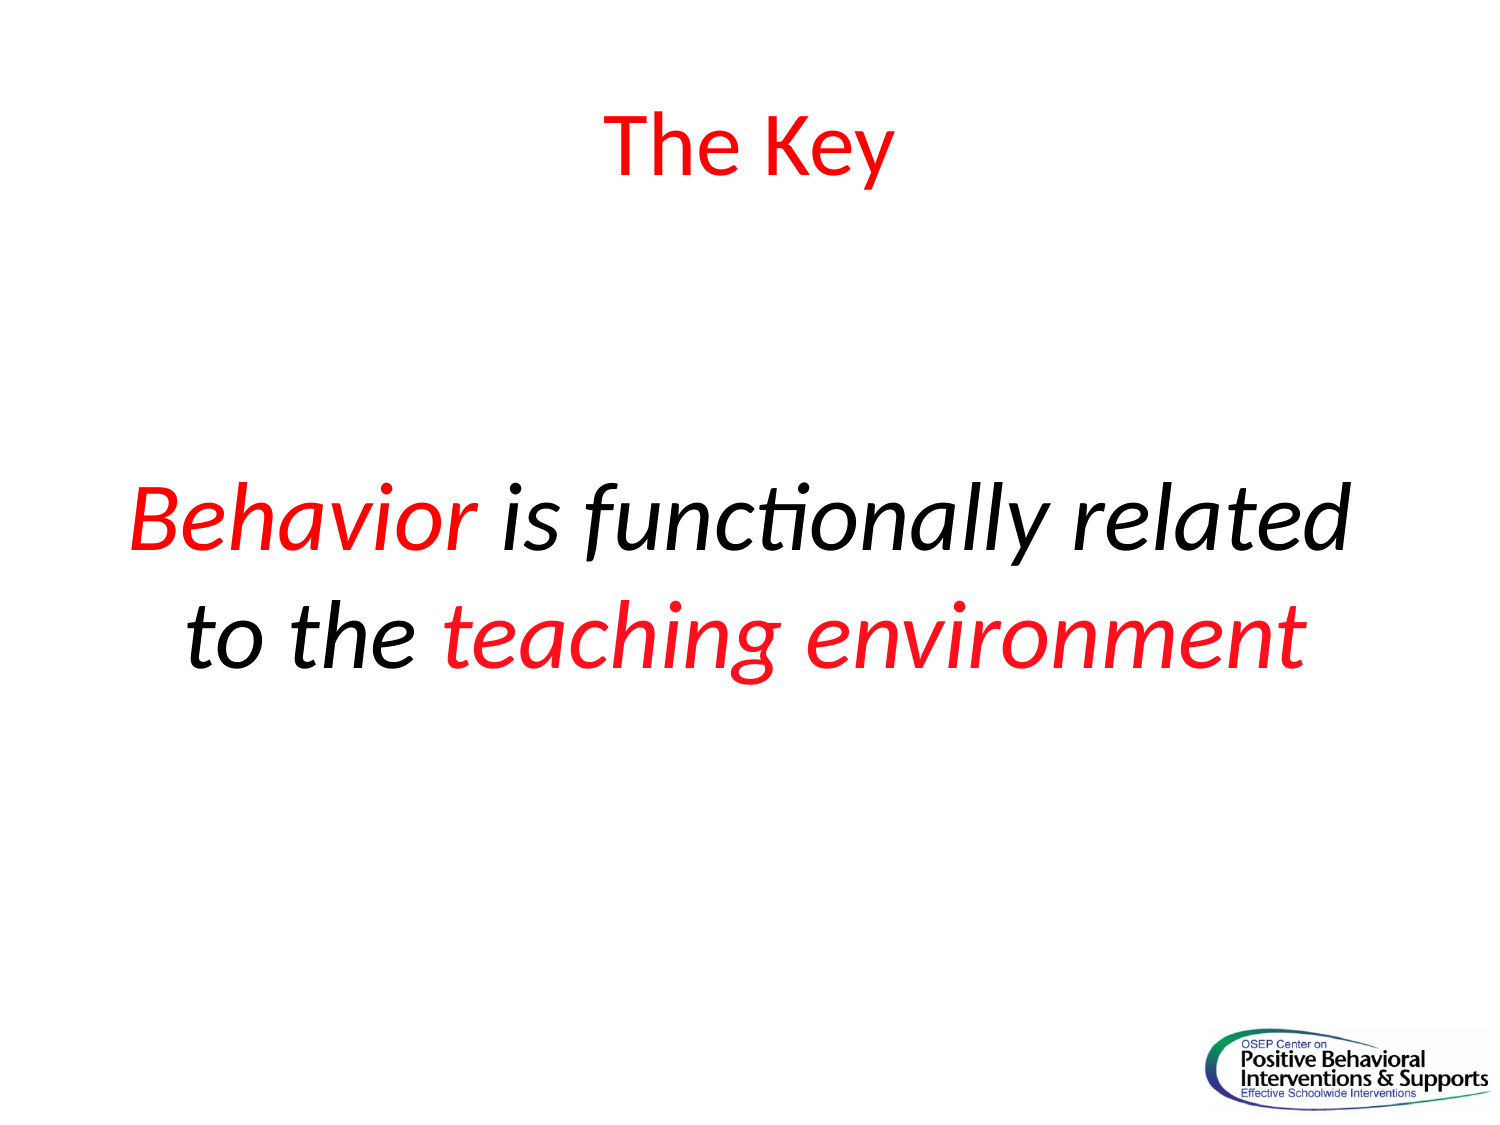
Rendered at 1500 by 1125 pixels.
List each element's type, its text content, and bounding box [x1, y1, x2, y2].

list Behavior is functionally related to the teaching environment [112, 445, 1388, 1000]
picture [1203, 1026, 1492, 1114]
title The Key [75, 45, 1425, 233]
